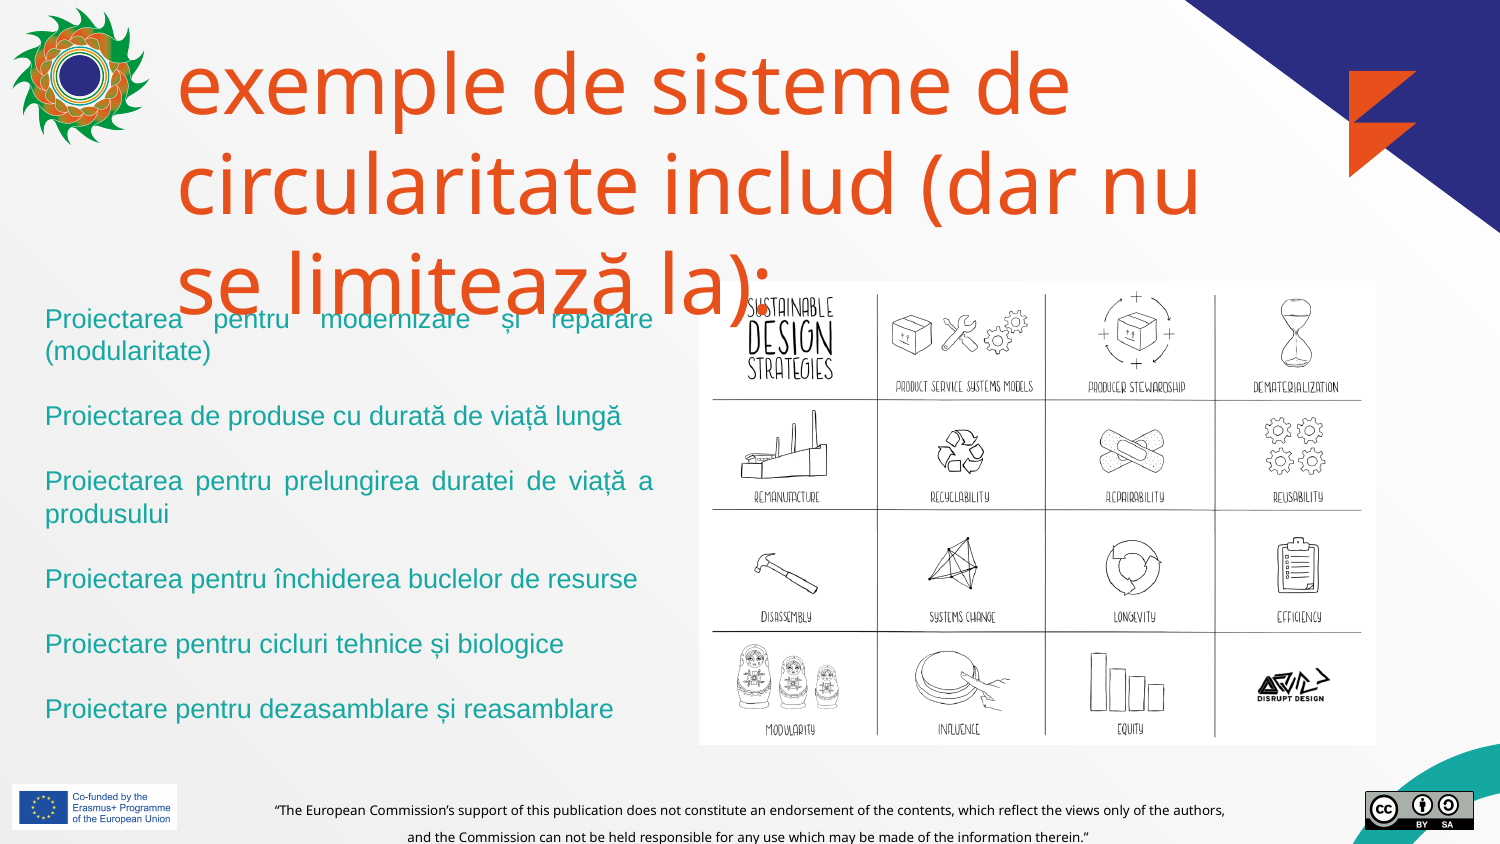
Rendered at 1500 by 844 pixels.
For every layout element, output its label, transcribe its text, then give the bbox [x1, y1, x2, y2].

text_box Proiectarea pentru modernizare și reparare (modularitate) Proiectarea de produse cu durată de viață lungă Proiectarea pentru prelungirea duratei de viață a produsului Proiectarea pentru închiderea buclelor de resurse Proiectare pentru cicluri tehnice și biologice Proiectare pentru dezasamblare și reasamblare [29, 293, 668, 731]
picture [698, 281, 1376, 745]
text_box exemple de sisteme de circularitate includ (dar nu se limitează la): [161, 23, 1317, 339]
picture [1365, 791, 1474, 830]
picture [11, 784, 177, 830]
picture [11, 6, 151, 147]
